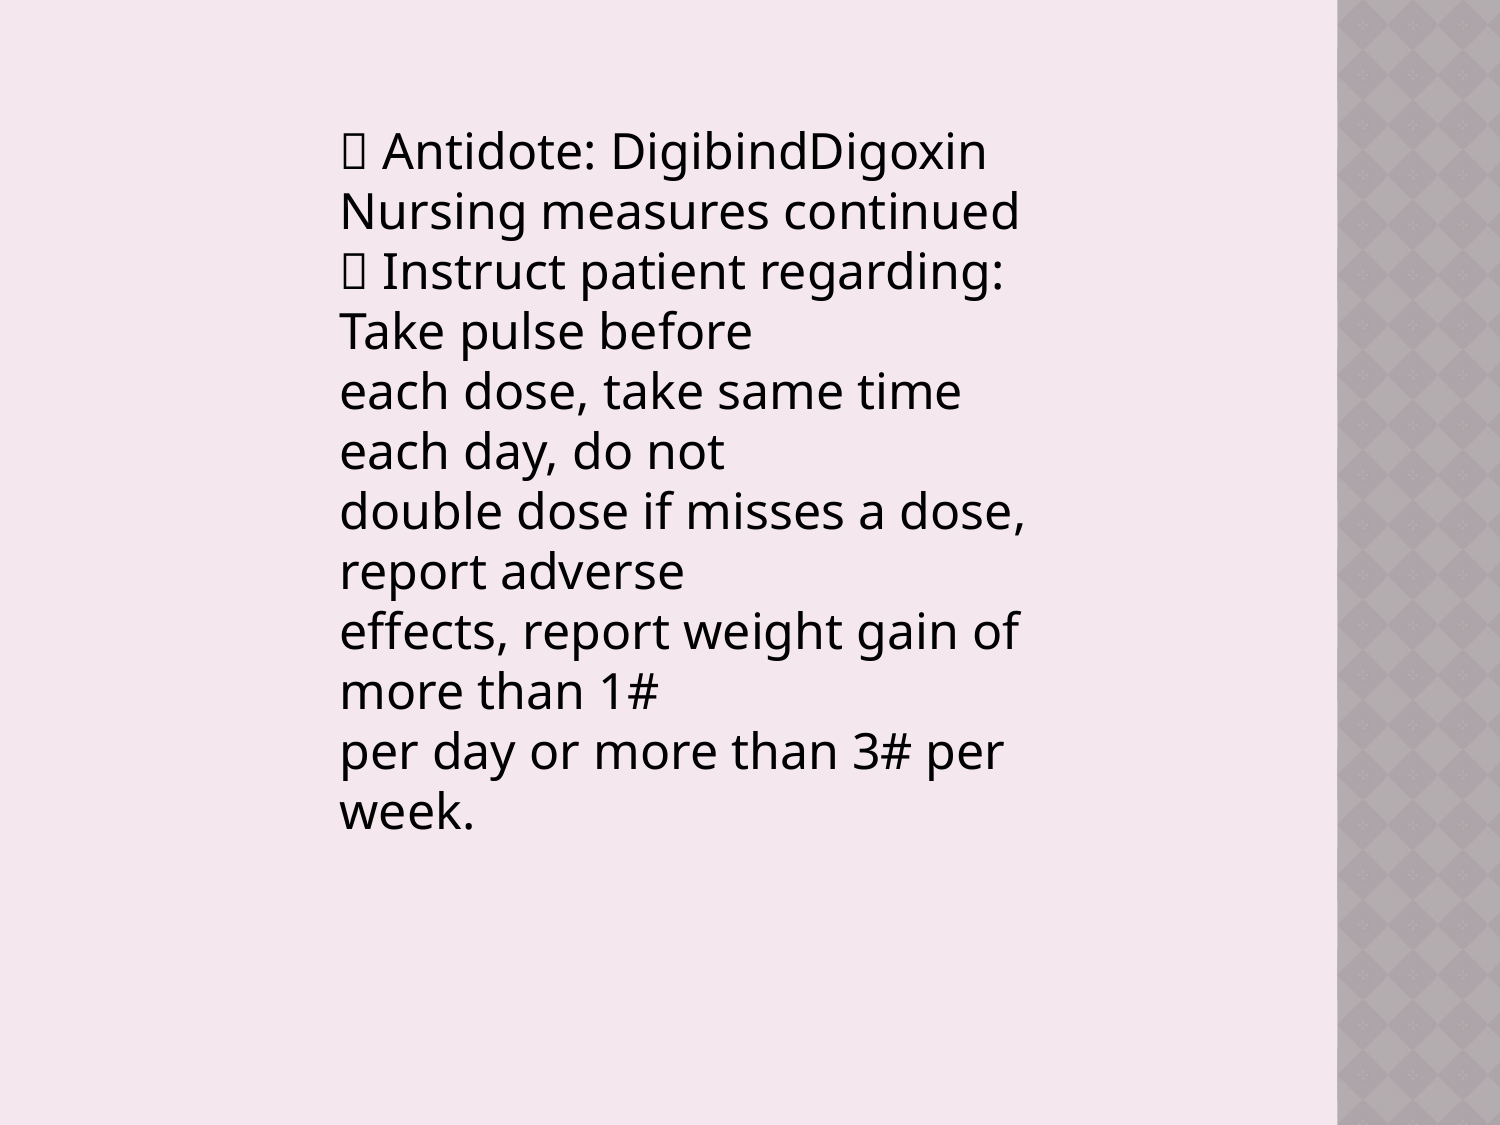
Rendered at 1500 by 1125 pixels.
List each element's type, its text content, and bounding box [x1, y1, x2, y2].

text_box 􀂄 Antidote: DigibindDigoxin Nursing measures continued 􀂄 Instruct patient regarding: Take pulse before each dose, take same time each day, do not double dose if misses a dose, report adverse effects, report weight gain of more than 1# per day or more than 3# per week. [324, 112, 1075, 908]
